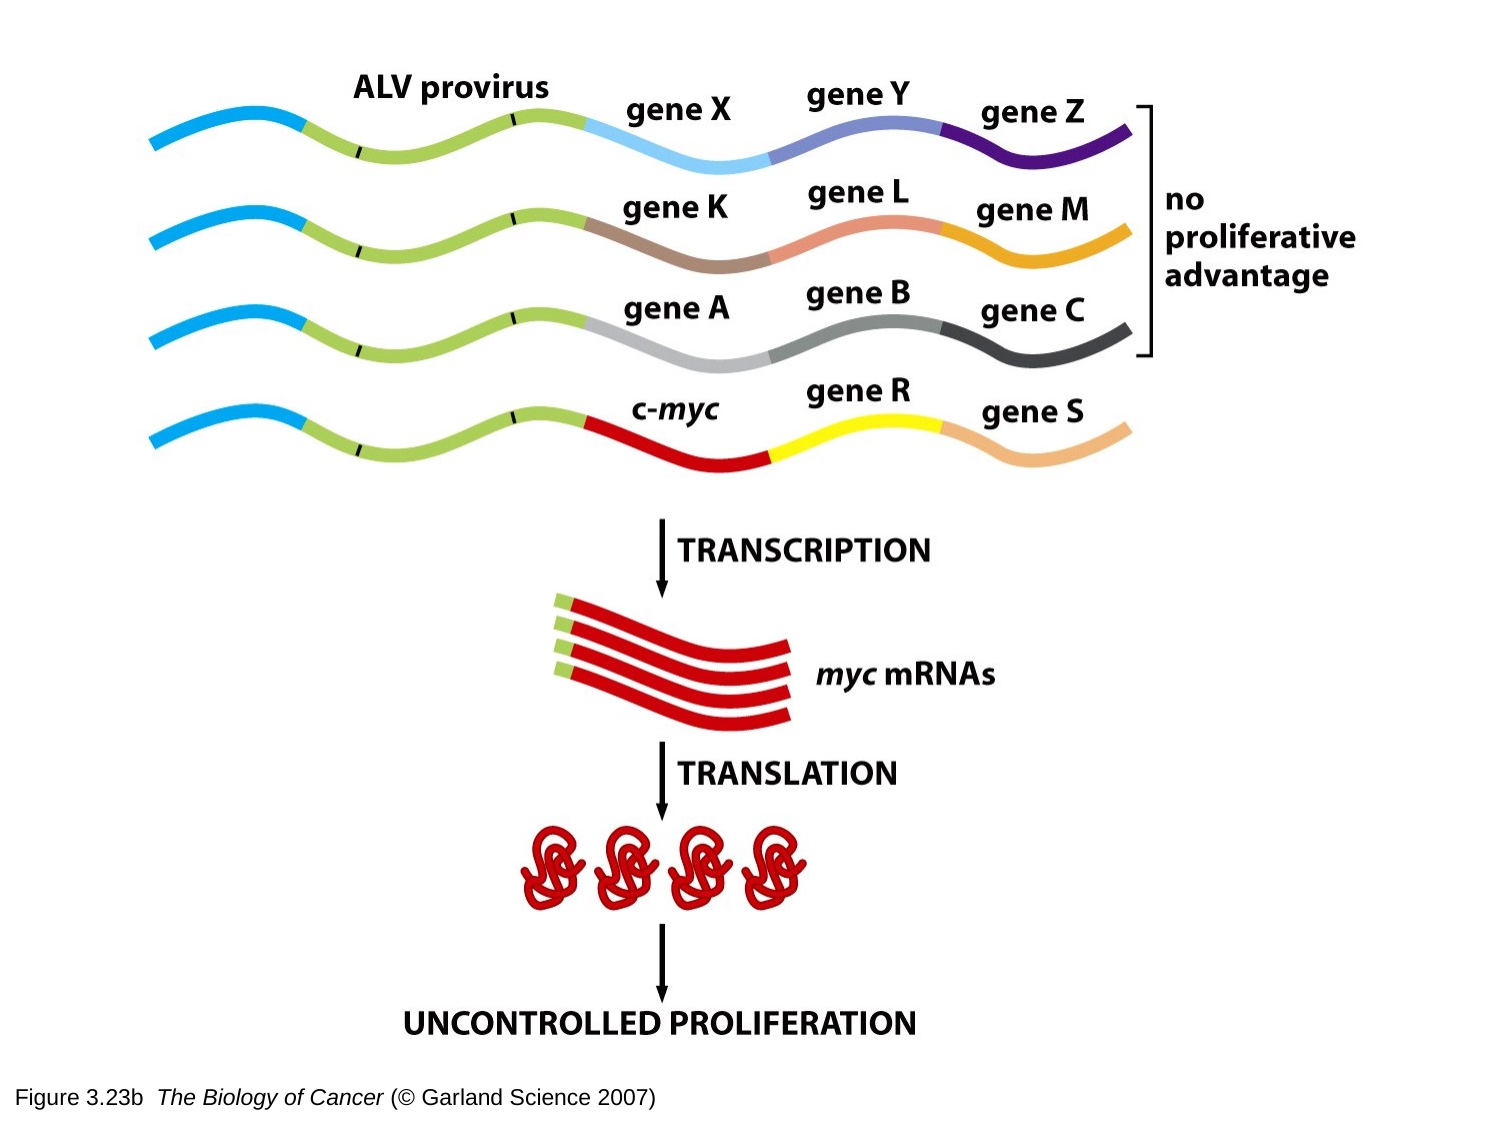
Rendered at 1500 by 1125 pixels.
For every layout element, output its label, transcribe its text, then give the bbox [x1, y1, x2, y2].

picture [137, 62, 1364, 1063]
text_box Figure 3.23b The Biology of Cancer (© Garland Science 2007) [0, 1074, 1488, 1118]
